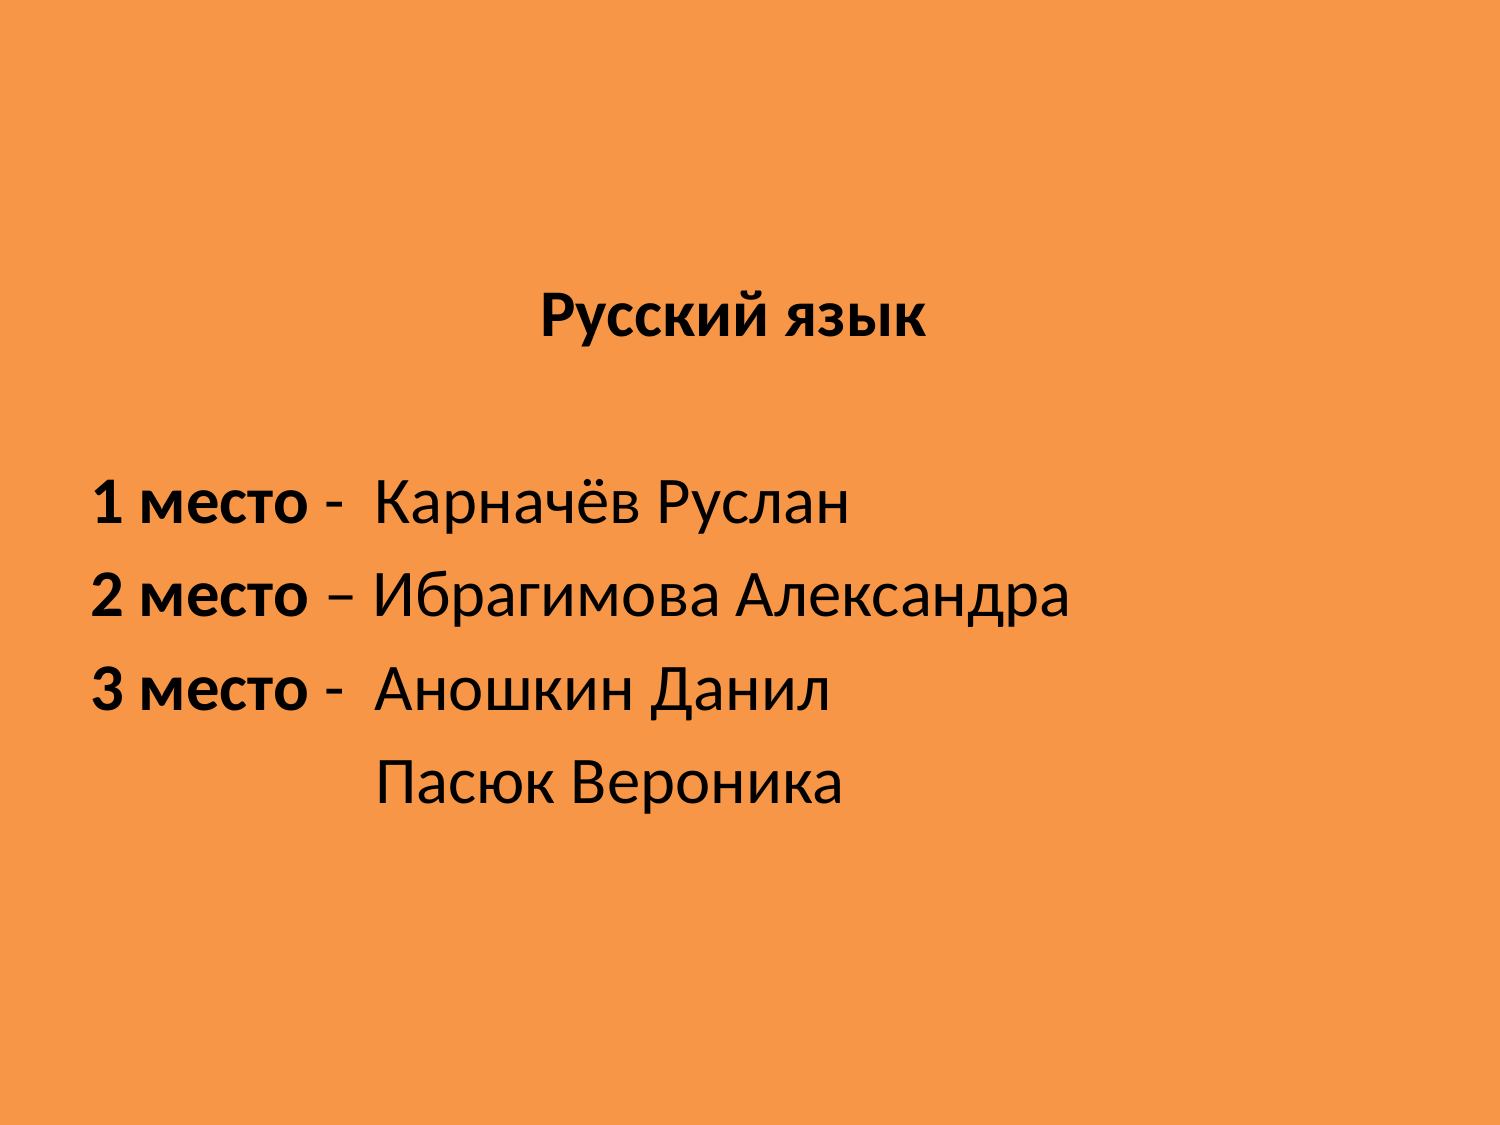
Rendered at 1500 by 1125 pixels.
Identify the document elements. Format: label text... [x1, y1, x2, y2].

list Русский язык 1 место - Карначёв Руслан 2 место – Ибрагимова Александра 3 место - Аношкин Данил Пасюк Вероника [75, 262, 1425, 1005]
